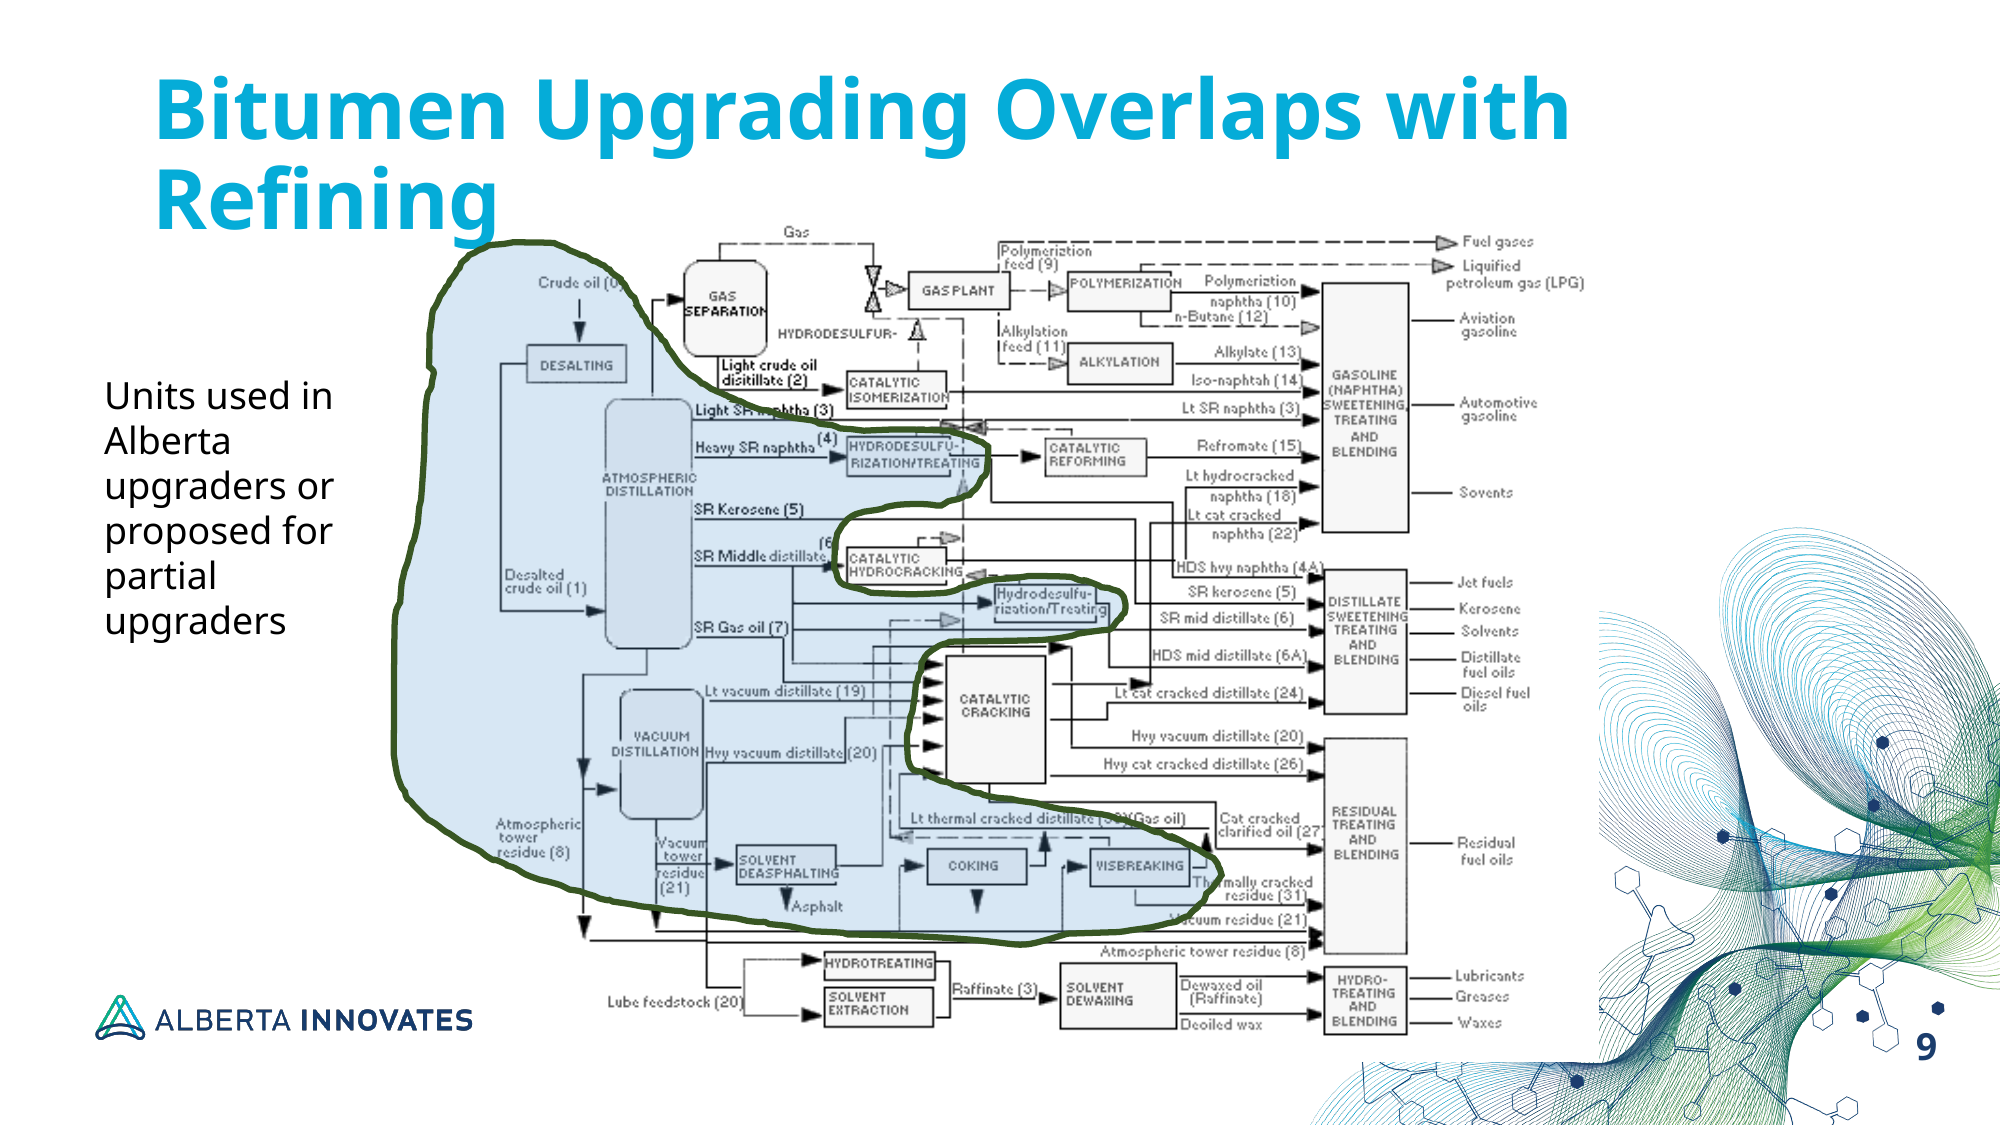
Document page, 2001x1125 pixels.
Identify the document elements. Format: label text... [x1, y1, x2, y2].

text_box [392, 250, 476, 850]
text_box Units used in Alberta upgraders or proposed for partial upgraders [89, 364, 402, 650]
picture [476, 132, 2001, 1125]
picture [476, 204, 482, 219]
slide_number 9 [1502, 1015, 1953, 1076]
title Bitumen Upgrading Overlaps with Refining [137, 59, 1863, 278]
picture [476, 226, 481, 238]
